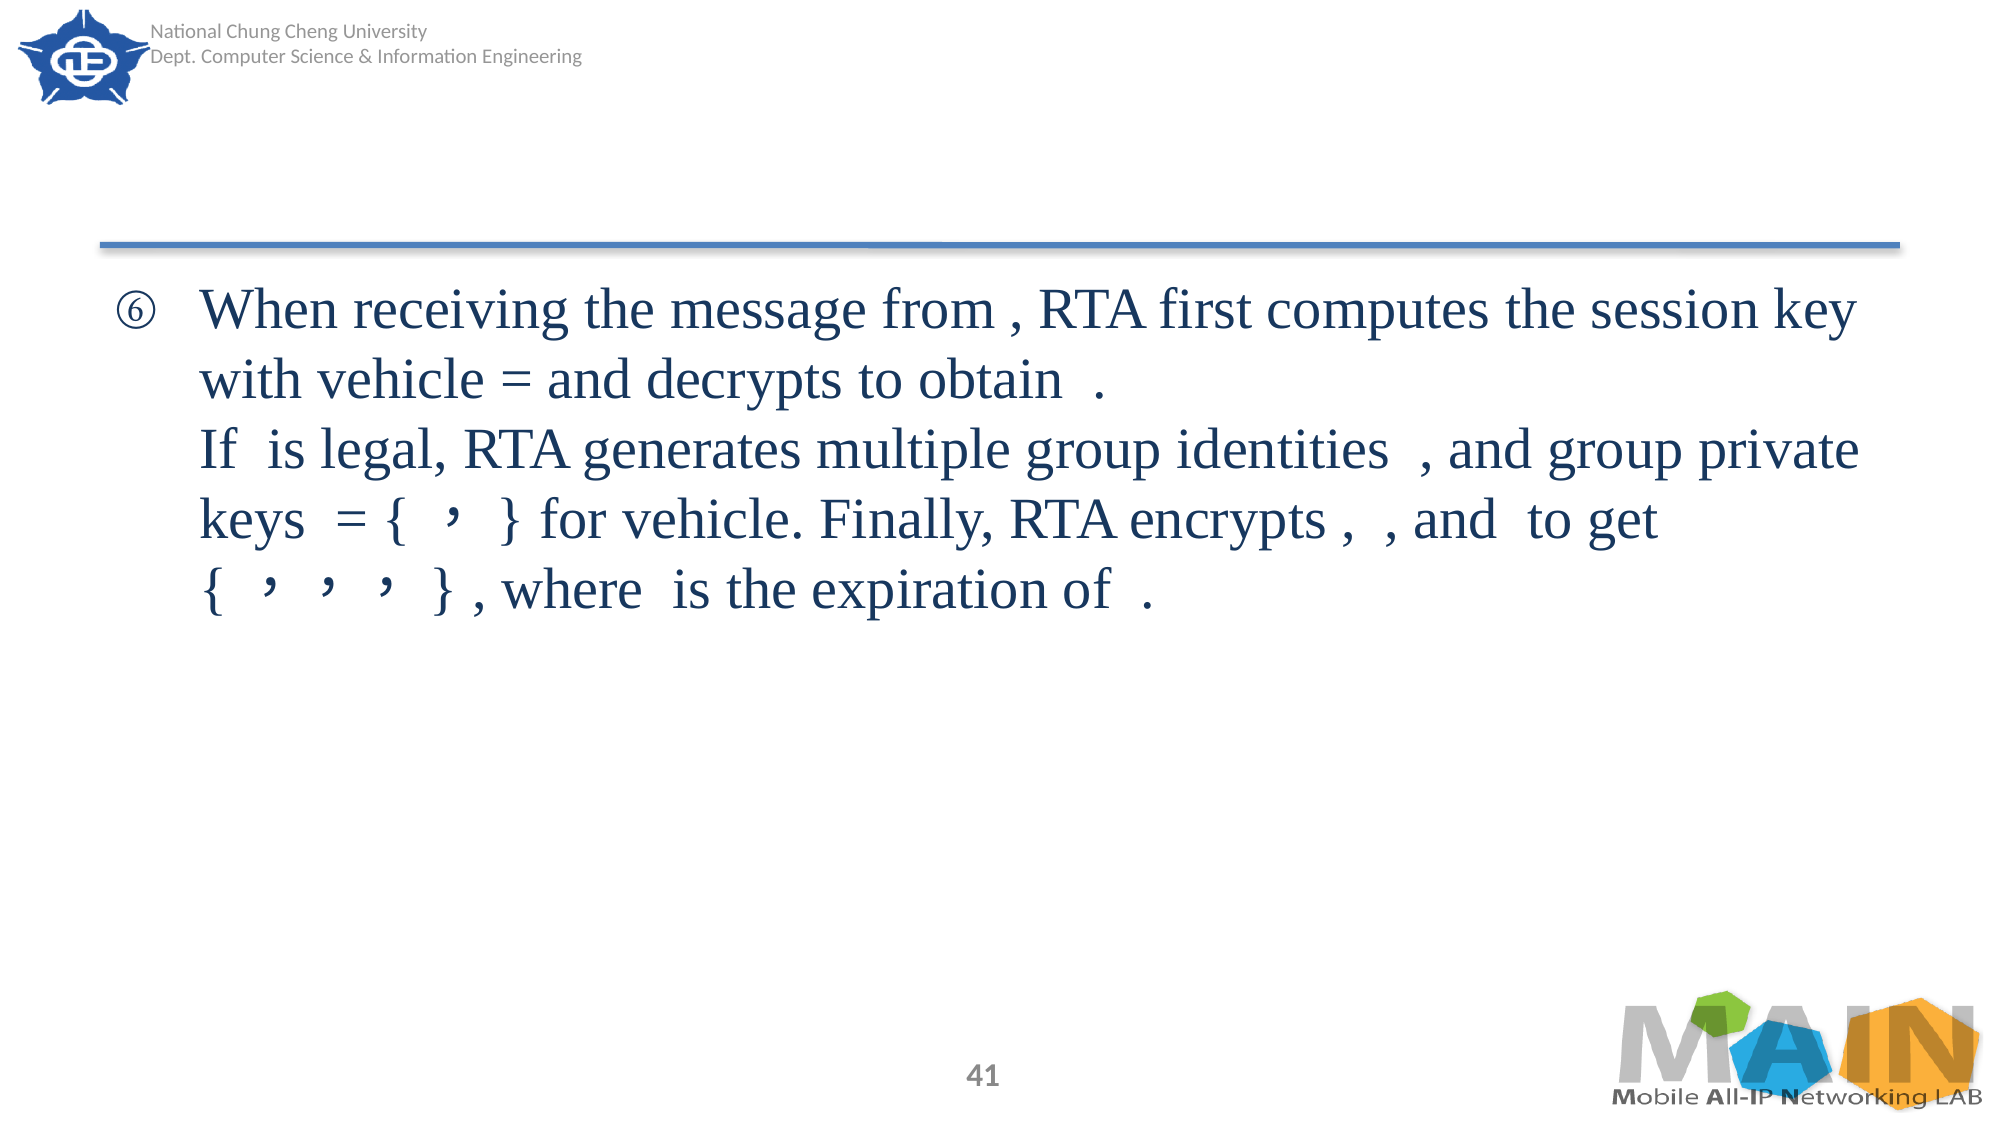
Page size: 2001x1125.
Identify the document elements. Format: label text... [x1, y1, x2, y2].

slide_number 41 [750, 1042, 1217, 1103]
picture [1400, 987, 1984, 1113]
picture [0, 0, 168, 113]
